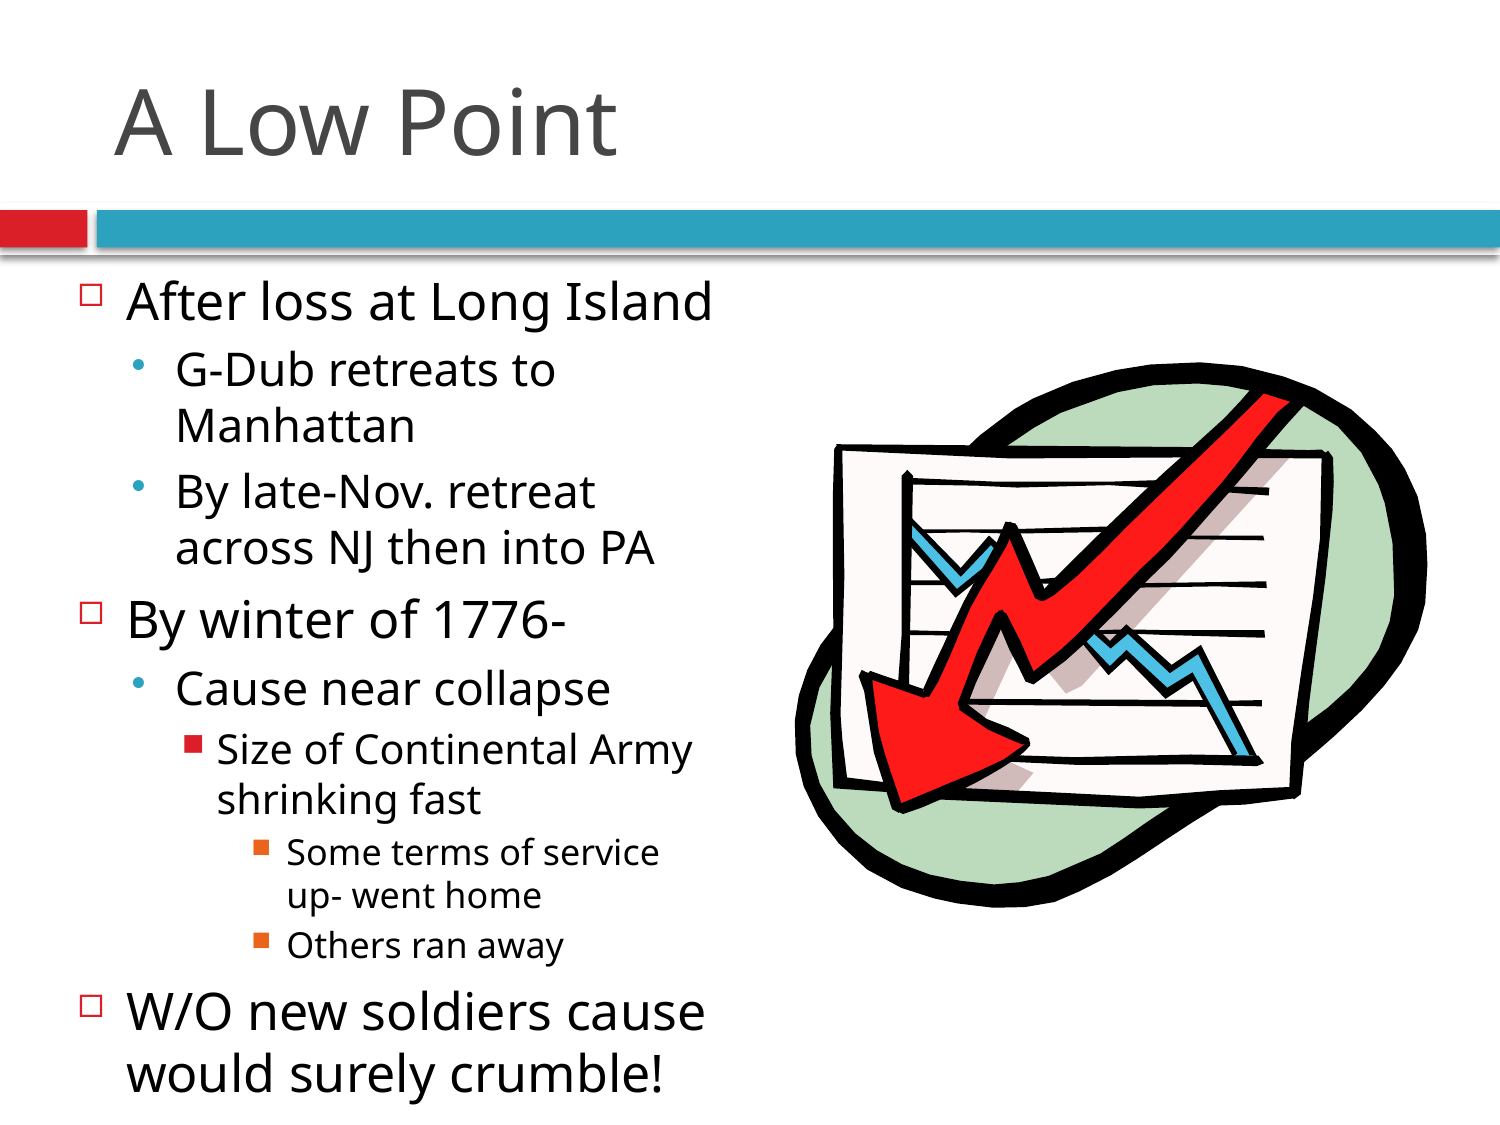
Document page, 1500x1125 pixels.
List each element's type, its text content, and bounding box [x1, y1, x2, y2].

title A Low Point [99, 37, 1438, 200]
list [794, 358, 1433, 913]
list After loss at Long Island G-Dub retreats to Manhattan By late-Nov. retreat across NJ then into PA By winter of 1776- Cause near collapse Size of Continental Army shrinking fast Some terms of service up- went home Others ran away W/O new soldiers cause would surely crumble! [62, 260, 738, 1125]
